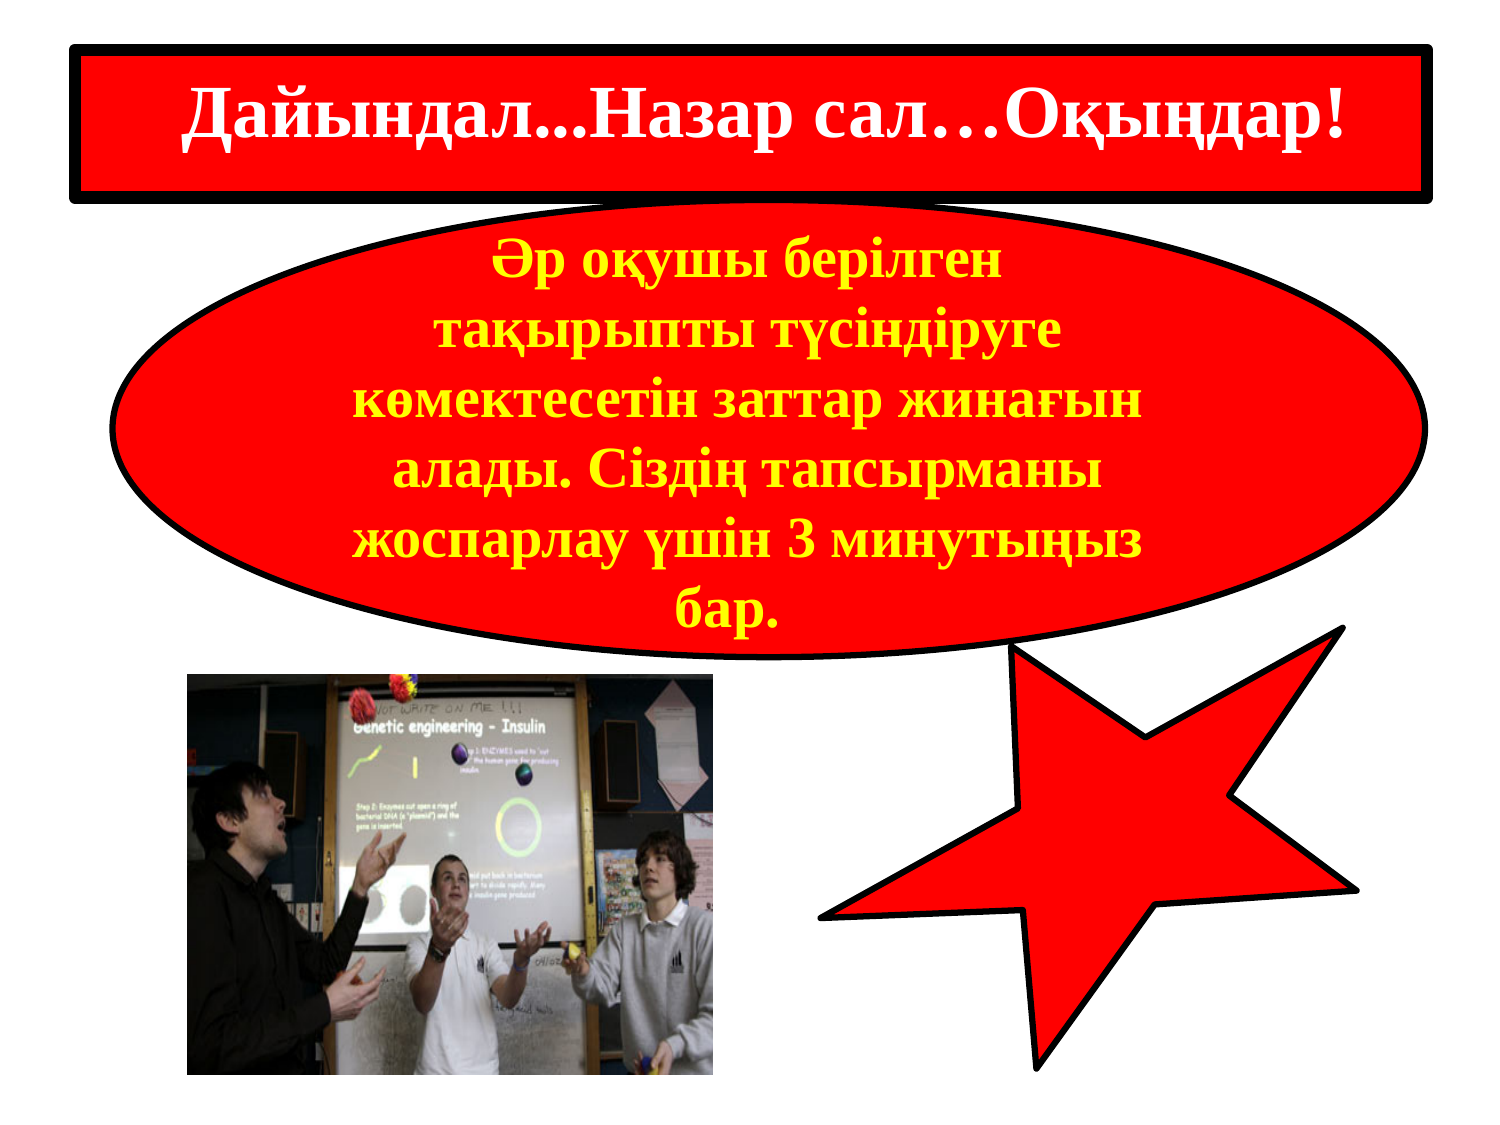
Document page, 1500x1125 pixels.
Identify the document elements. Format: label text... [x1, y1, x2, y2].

text_box [112, 256, 337, 601]
text_box [74, 50, 1428, 198]
text_box Әр оқушы берілген тақырыпты түсіндіруге көмектесетін заттар жинағын алады. Сіздің тапсырманы жоспарлау үшін 3 минутыңыз бар. [337, 212, 1159, 646]
text_box [820, 627, 1357, 1069]
text_box Дайындал...Назар сал…Оқыңдар! [99, 50, 1409, 161]
picture [187, 674, 713, 1075]
text_box [558, 199, 979, 212]
text_box [1159, 244, 1426, 613]
text_box [566, 646, 972, 658]
